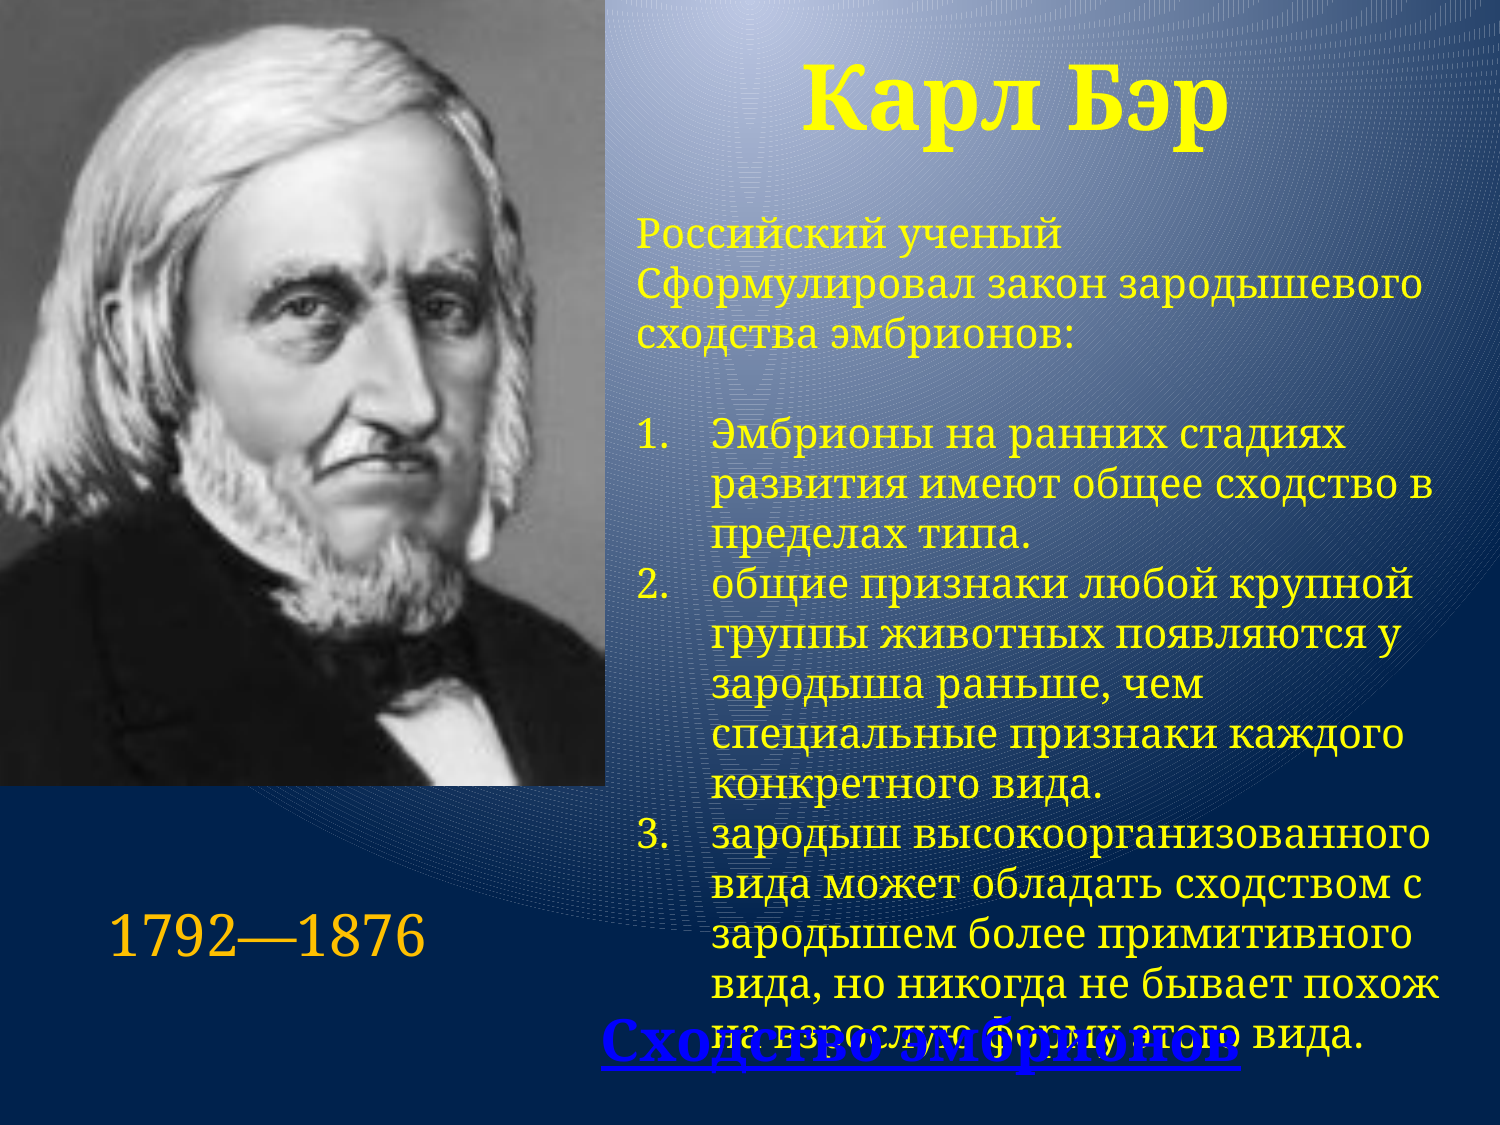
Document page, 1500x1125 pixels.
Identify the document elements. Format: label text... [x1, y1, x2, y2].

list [0, 0, 605, 786]
text_box 1792—1876 [93, 890, 598, 976]
text_box Сходство эмбрионов [585, 996, 1383, 1090]
title Карл Бэр [609, 0, 1425, 188]
text_box Российский ученый Сформулировал закон зародышевого сходства эмбрионов: Эмбрионы на ранних стадиях развития имеют общее сходство в пределах типа. общие признаки любой крупной группы животных появляются у зародыша раньше, чем специальные признаки каждого конкретного вида. зародыш высокоорганизованного вида может обладать сходством с зародышем более примитивного вида, но никогда не бывает похож на взрослую форму этого вида. [621, 199, 1500, 1115]
